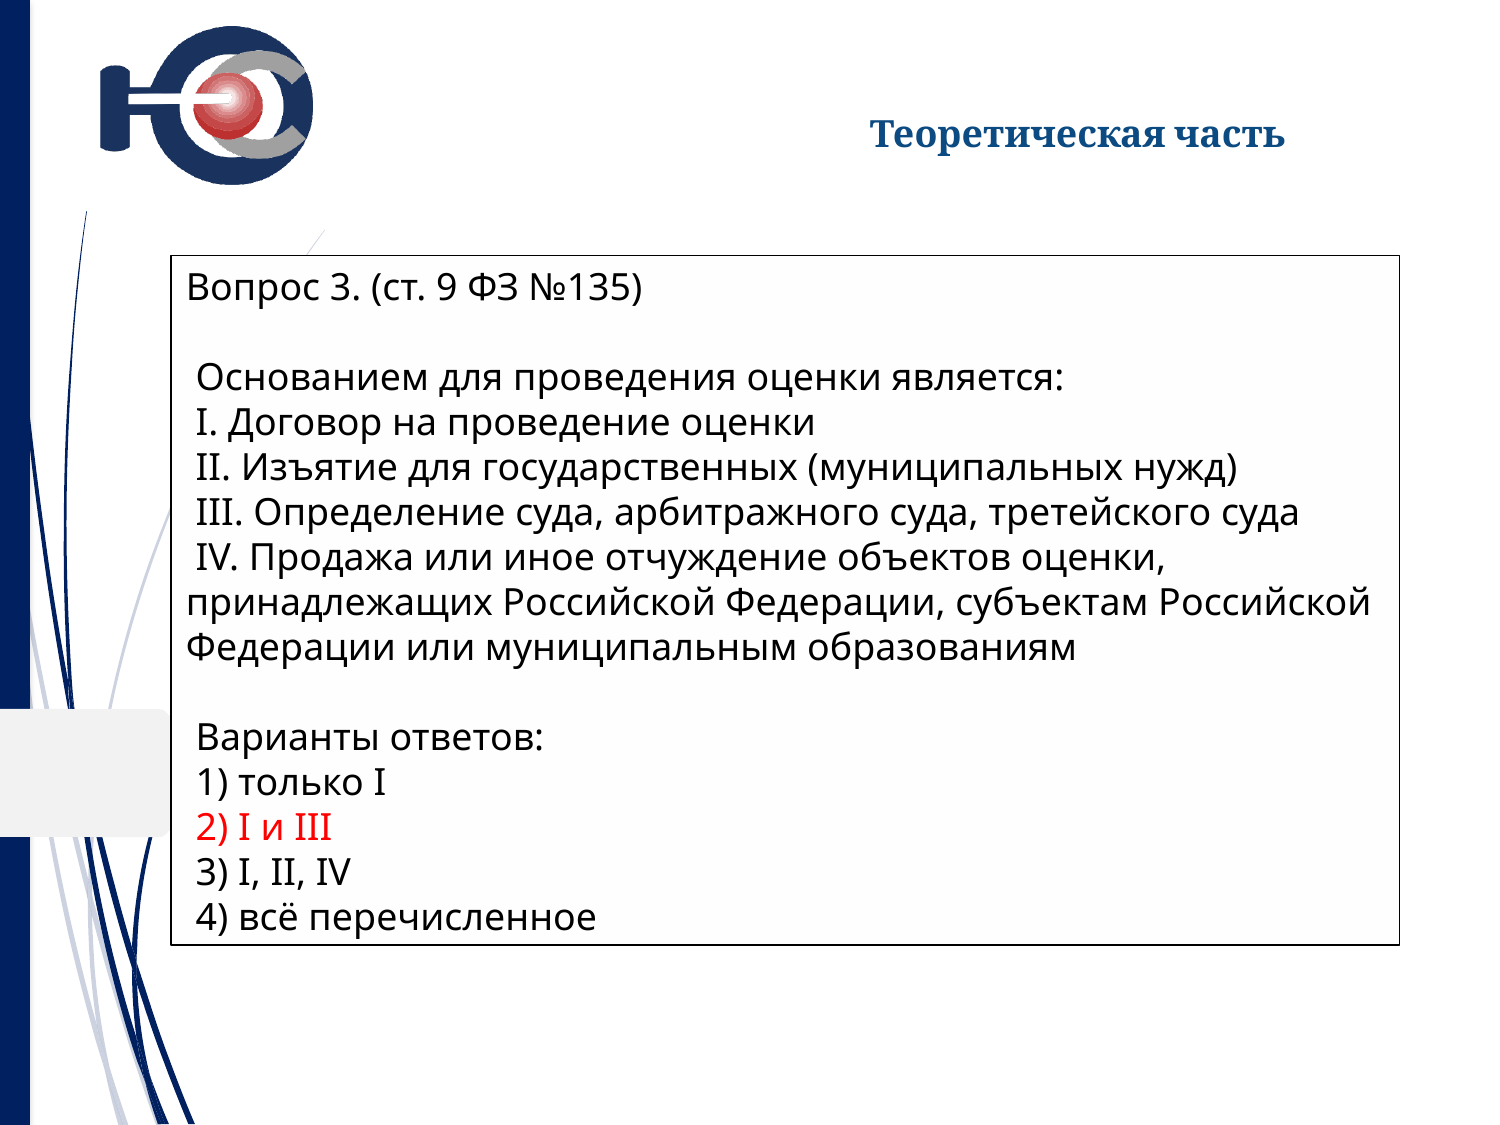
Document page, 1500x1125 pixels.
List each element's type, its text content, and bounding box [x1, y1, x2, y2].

picture [100, 26, 314, 185]
text_box Теоретическая часть [738, 103, 1301, 163]
text_box Вопрос 3. (ст. 9 ФЗ №135) Основанием для проведения оценки является: I. Договор на проведение оценки II. Изъятие для государственных (муниципальных нужд) III. Определение суда, арбитражного суда, третейского суда IV. Продажа или иное отчуждение объектов оценки, принадлежащих Российской Федерации, субъектам Российской Федерации или муниципальным образованиям Варианты ответов: 1) только I 2) I и III 3) I, II, IV 4) всё перечисленное [170, 255, 1400, 946]
